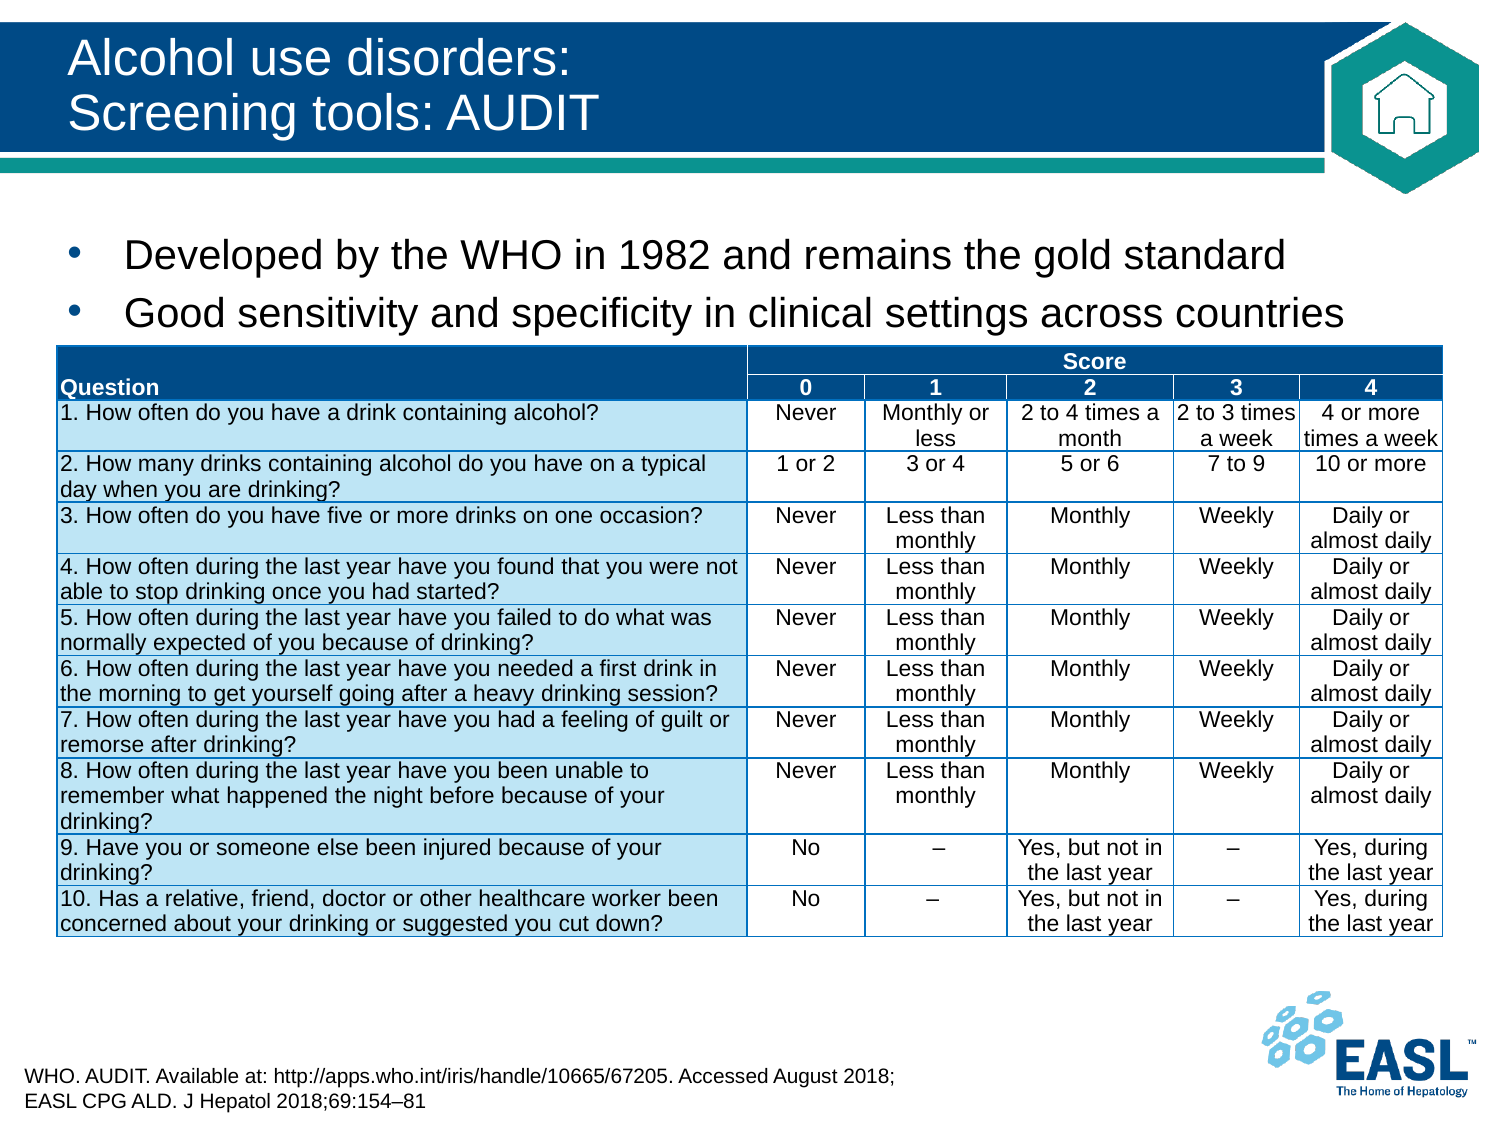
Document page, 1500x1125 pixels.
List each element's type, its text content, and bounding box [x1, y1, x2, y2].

table_cell 2 to 3 times a week [1174, 401, 1299, 450]
table_cell Daily or almost daily [1300, 554, 1442, 604]
table_cell 0 [748, 375, 864, 399]
table_cell 1. How often do you have a drink containing alcohol? [58, 401, 746, 450]
table_cell 2 [1007, 375, 1173, 399]
table_cell 9. Have you or someone else been injured because of your drinking? [58, 835, 746, 885]
list Developed by the WHO in 1982 and remains the gold standard Good sensitivity and specificity in clinical settings across countries [52, 219, 1448, 979]
table_cell 8. How often during the last year have you been unable to remember what happened the night before because of your drinking? [58, 759, 746, 833]
table_cell 3 [1174, 375, 1299, 399]
table_cell Daily or almost daily [1300, 708, 1442, 757]
table_cell Monthly [1008, 759, 1173, 833]
table_cell Weekly [1174, 656, 1299, 706]
table_cell Less than monthly [866, 708, 1006, 757]
table_cell Daily or almost daily [1300, 605, 1442, 655]
table_cell 10 or more [1300, 452, 1442, 501]
title Alcohol use disorders: Screening tools: AUDIT [52, 23, 1306, 150]
picture [0, 22, 1479, 194]
table_cell 3 or 4 [866, 452, 1006, 501]
table_cell Never [748, 656, 864, 706]
table_cell 6. How often during the last year have you needed a first drink in the morning to get yourself going after a heavy drinking session? [58, 656, 746, 706]
table_cell 7. How often during the last year have you had a feeling of guilt or remorse after drinking? [58, 708, 746, 757]
table_cell – [866, 835, 1006, 885]
table_cell 5 or 6 [1008, 452, 1173, 501]
table_cell Never [748, 605, 864, 655]
table_cell Less than monthly [866, 759, 1006, 833]
table_cell No [748, 886, 864, 936]
table_cell Monthly [1008, 554, 1173, 604]
table_cell Less than monthly [866, 605, 1006, 655]
table_cell 3. How often do you have five or more drinks on one occasion? [58, 503, 746, 553]
table_cell Yes, during the last year [1300, 835, 1442, 885]
table_header Score [748, 347, 1442, 374]
table_cell Weekly [1174, 554, 1299, 604]
table_cell Monthly [1008, 708, 1173, 757]
table_cell Less than monthly [866, 503, 1006, 553]
table_cell Never [748, 759, 864, 833]
table_cell – [1174, 835, 1299, 885]
table_cell 7 to 9 [1174, 452, 1299, 501]
table_cell 2 to 4 times a month [1008, 401, 1173, 450]
table_cell Less than monthly [866, 554, 1006, 604]
table_cell Monthly [1008, 605, 1173, 655]
table_cell Weekly [1174, 759, 1299, 833]
list WHO. AUDIT. Available at: http://apps.who.int/iris/handle/10665/67205. Accessed August 2018; EASL CPG ALD. J Hepatol 2018;69:154–81 [0, 1062, 1235, 1125]
table_cell Monthly [1008, 503, 1173, 553]
table_cell – [866, 886, 1006, 936]
table_cell Daily or almost daily [1300, 656, 1442, 706]
table_cell 4. How often during the last year have you found that you were not able to stop drinking once you had started? [58, 554, 746, 604]
table_header Question [58, 347, 747, 399]
picture [1257, 987, 1479, 1100]
table_cell Daily or almost daily [1300, 759, 1442, 833]
table_cell Never [748, 554, 864, 604]
table_cell Less than monthly [866, 656, 1006, 706]
table_cell Never [748, 401, 864, 450]
table_cell Daily or almost daily [1300, 503, 1442, 553]
table_cell Weekly [1174, 503, 1299, 553]
table_cell 5. How often during the last year have you failed to do what was normally expected of you because of drinking? [58, 605, 746, 655]
table_cell Monthly or less [866, 401, 1006, 450]
table_cell Yes, but not in the last year [1008, 886, 1173, 936]
table_cell No [748, 835, 864, 885]
table_cell 10. Has a relative, friend, doctor or other healthcare worker been concerned about your drinking or suggested you cut down? [58, 886, 746, 936]
table_cell 1 [865, 375, 1006, 399]
table_cell – [1174, 886, 1299, 936]
table_cell Weekly [1174, 708, 1299, 757]
table_cell Weekly [1174, 605, 1299, 655]
table_cell Yes, but not in the last year [1008, 835, 1173, 885]
table_cell Never [748, 503, 864, 553]
table_cell 1 or 2 [748, 452, 864, 501]
table_cell Monthly [1008, 656, 1173, 706]
table_cell Yes, during the last year [1300, 886, 1442, 936]
table_cell 4 [1300, 375, 1442, 399]
table_cell Never [748, 708, 864, 757]
table_cell 4 or more times a week [1300, 401, 1442, 450]
table_cell 2. How many drinks containing alcohol do you have on a typical day when you are drinking? [58, 452, 746, 501]
